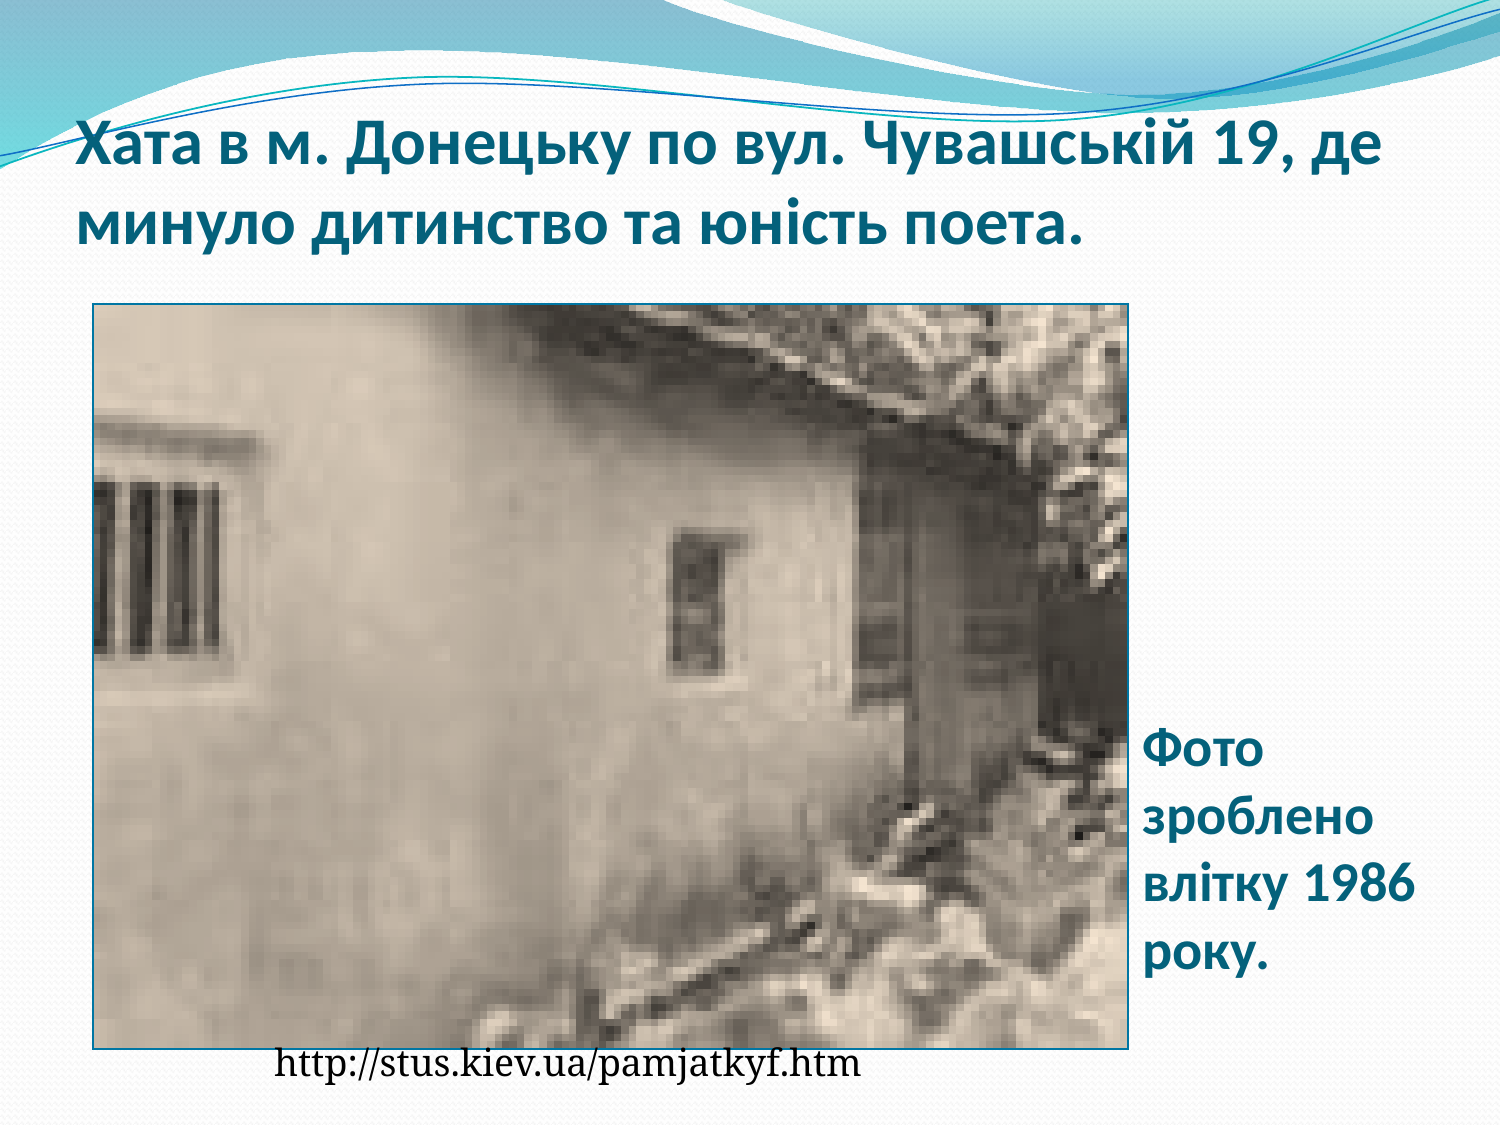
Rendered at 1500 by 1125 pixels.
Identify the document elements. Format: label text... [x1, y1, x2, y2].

title Хата в м. Донецьку по вул. Чувашській 19, де минуло дитинство та юність поета. [75, 82, 1438, 258]
picture [95, 306, 1126, 1049]
text_box http://stus.kiev.ua/pamjatkyf.htm [74, 1031, 878, 1091]
text_box Фото зроблено влітку 1986 року. [1134, 703, 1500, 988]
